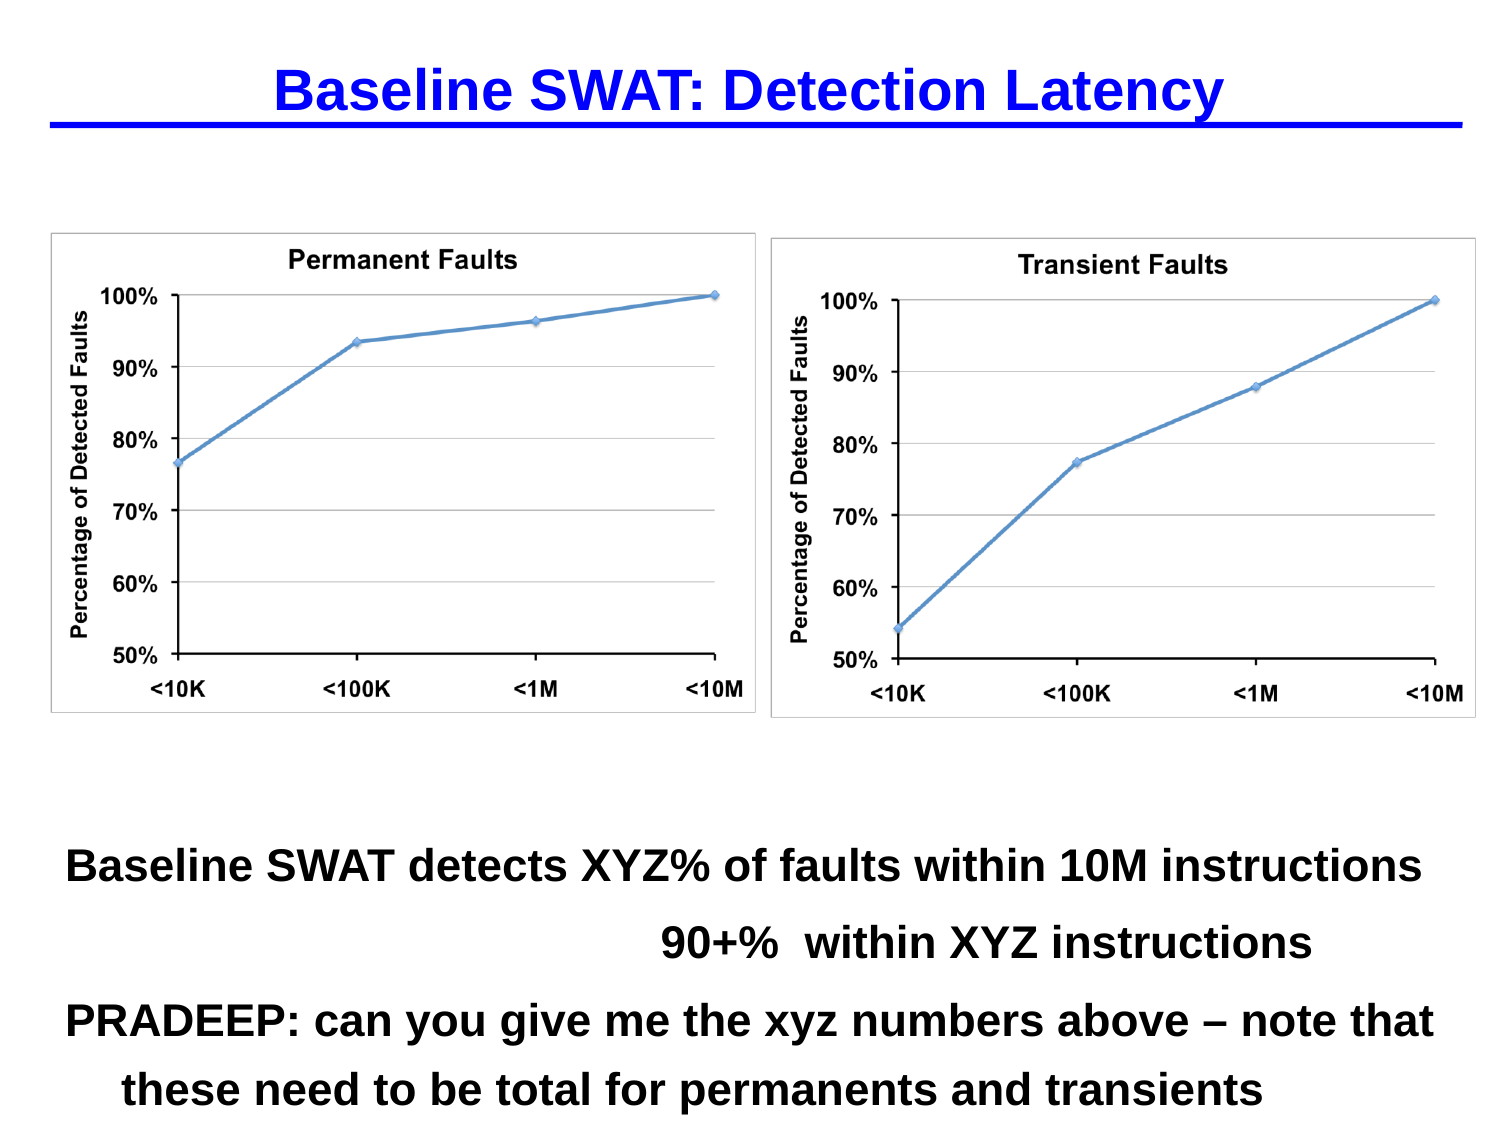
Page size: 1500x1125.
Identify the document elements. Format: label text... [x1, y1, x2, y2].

title Baseline SWAT: Detection Latency [0, 24, 1500, 151]
list Baseline SWAT detects XYZ% of faults within 10M instructions 90+% within XYZ instructions PRADEEP: can you give me the xyz numbers above – note that these need to be total for permanents and transients [49, 749, 1463, 1038]
picture [770, 237, 1476, 718]
picture [49, 232, 756, 713]
